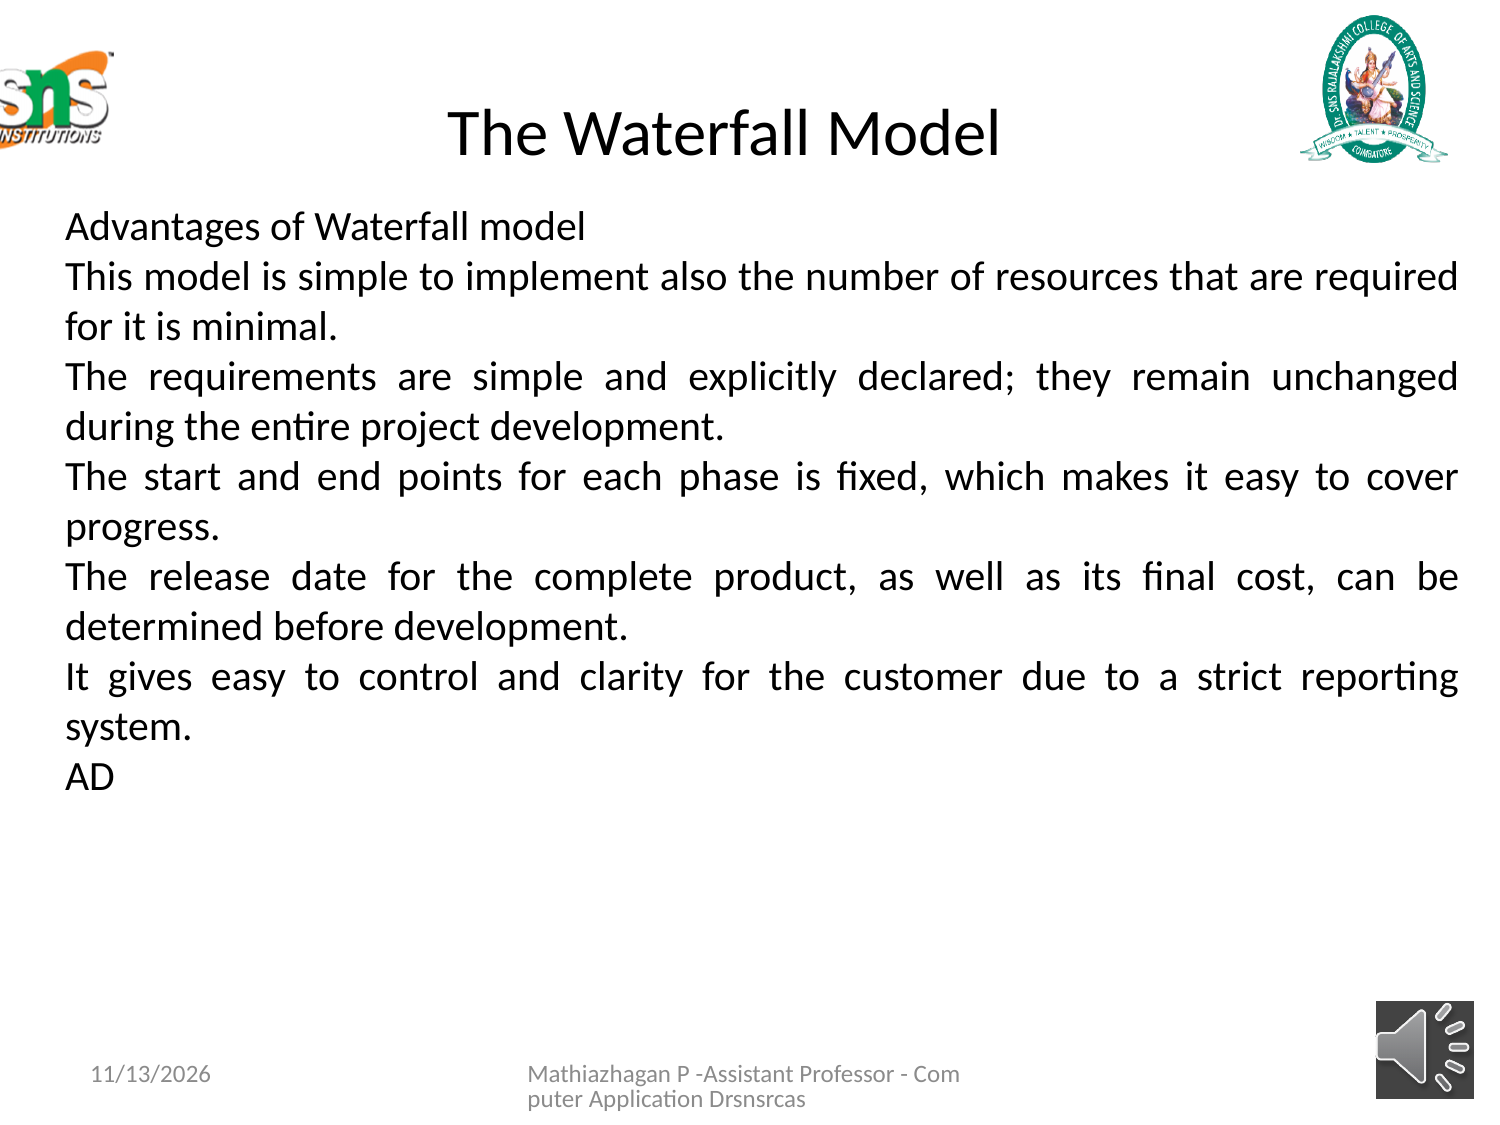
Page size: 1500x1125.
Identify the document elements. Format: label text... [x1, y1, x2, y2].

picture [1374, 999, 1476, 1101]
picture [0, 49, 115, 150]
list The Waterfall Model [24, 24, 1425, 1005]
footer Mathiazhagan P -Assistant Professor - Computer Application Drsnsrcas [512, 1042, 988, 1103]
slide_number 28-Jan-24 [75, 1042, 425, 1103]
picture [1300, 15, 1448, 163]
text_box Advantages of Waterfall model This model is simple to implement also the number of resources that are required for it is minimal. The requirements are simple and explicitly declared; they remain unchanged during the entire project development. The start and end points for each phase is fixed, which makes it easy to cover progress. The release date for the complete product, as well as its final cost, can be determined before development. It gives easy to control and clarity for the customer due to a strict reporting system. AD [50, 191, 1475, 987]
